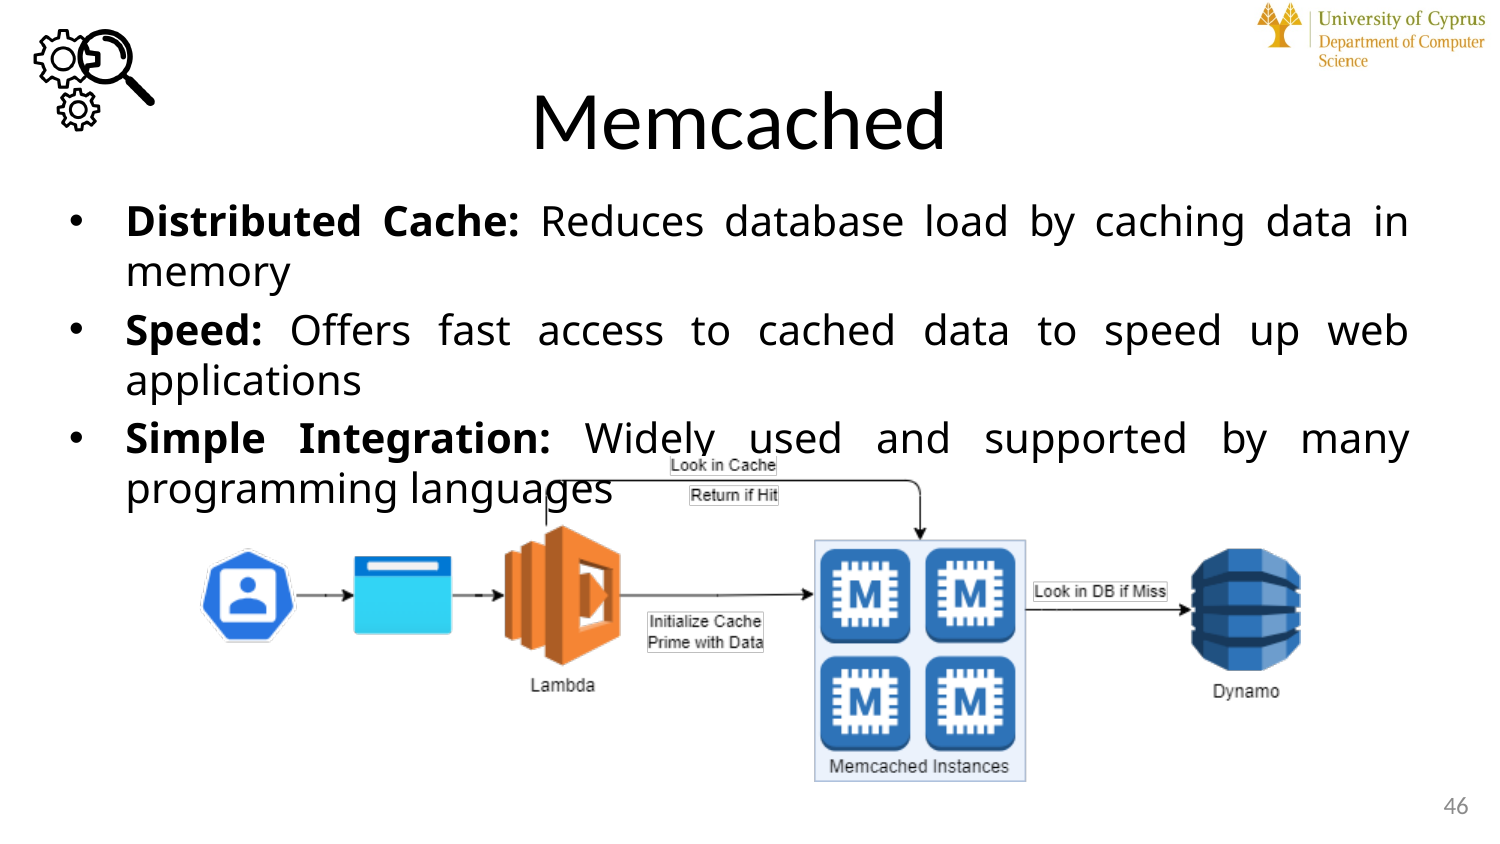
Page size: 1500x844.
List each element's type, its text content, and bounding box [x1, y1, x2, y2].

picture [199, 456, 1301, 783]
picture [17, 19, 172, 139]
slide_number 46 [1425, 782, 1484, 827]
title Memcached [64, 45, 1415, 187]
picture [1245, 0, 1500, 72]
list Distributed Cache: Reduces database load by caching data in memory Speed: Offers fast access to cached data to speed up web applications Simple Integration: Widely used and supported by many programming languages [54, 187, 1425, 782]
